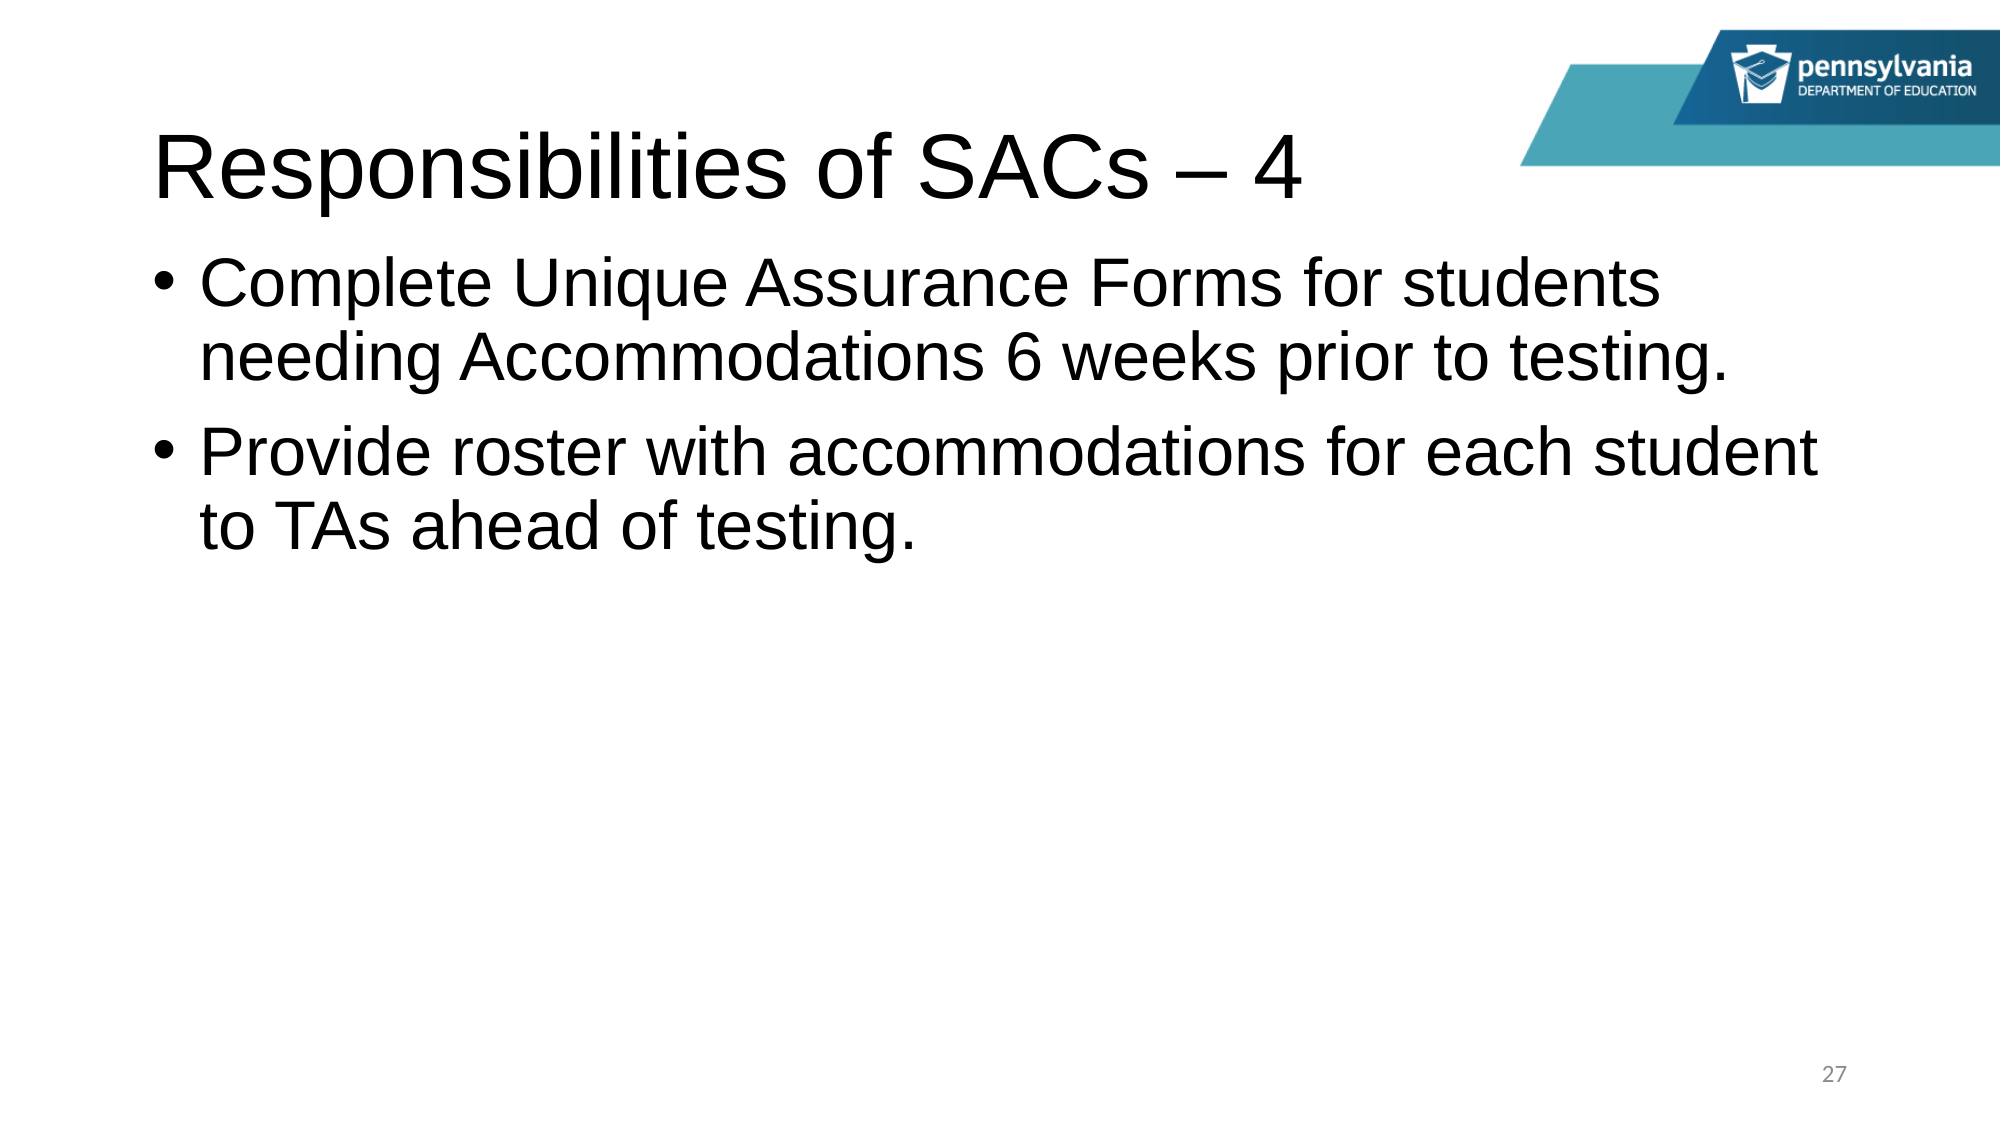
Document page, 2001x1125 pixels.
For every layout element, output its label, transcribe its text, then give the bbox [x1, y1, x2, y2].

list Complete Unique Assurance Forms for students needing Accommodations 6 weeks prior to testing. Provide roster with accommodations for each student to TAs ahead of testing. [137, 239, 1863, 1014]
slide_number 27 [1412, 1042, 1863, 1103]
title Responsibilities of SACs – 4 [137, 59, 1863, 239]
picture [275, 0, 2000, 220]
